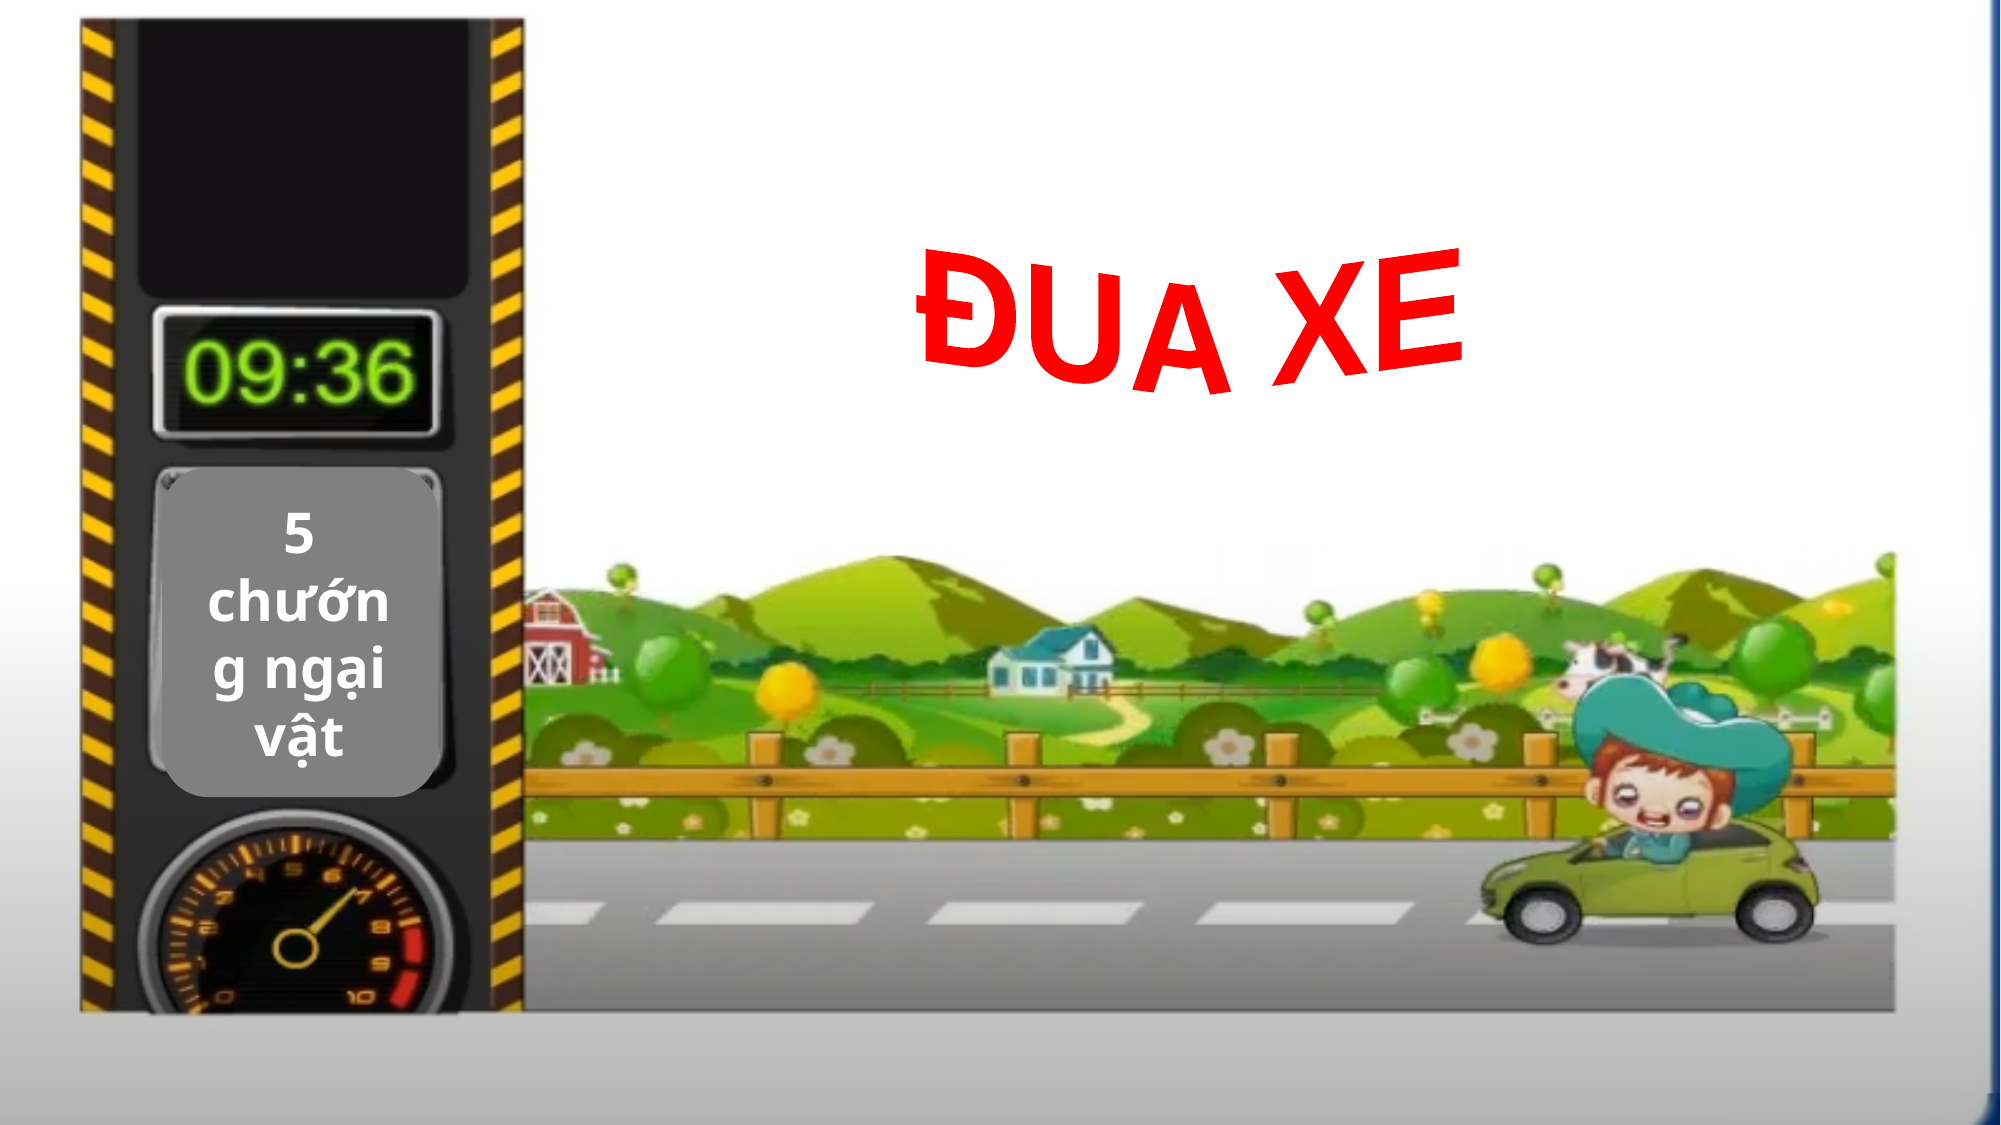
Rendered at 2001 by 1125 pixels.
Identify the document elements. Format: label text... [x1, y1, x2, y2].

picture [0, 0, 2001, 1125]
text_box 5 chướng ngại vật [160, 465, 440, 800]
